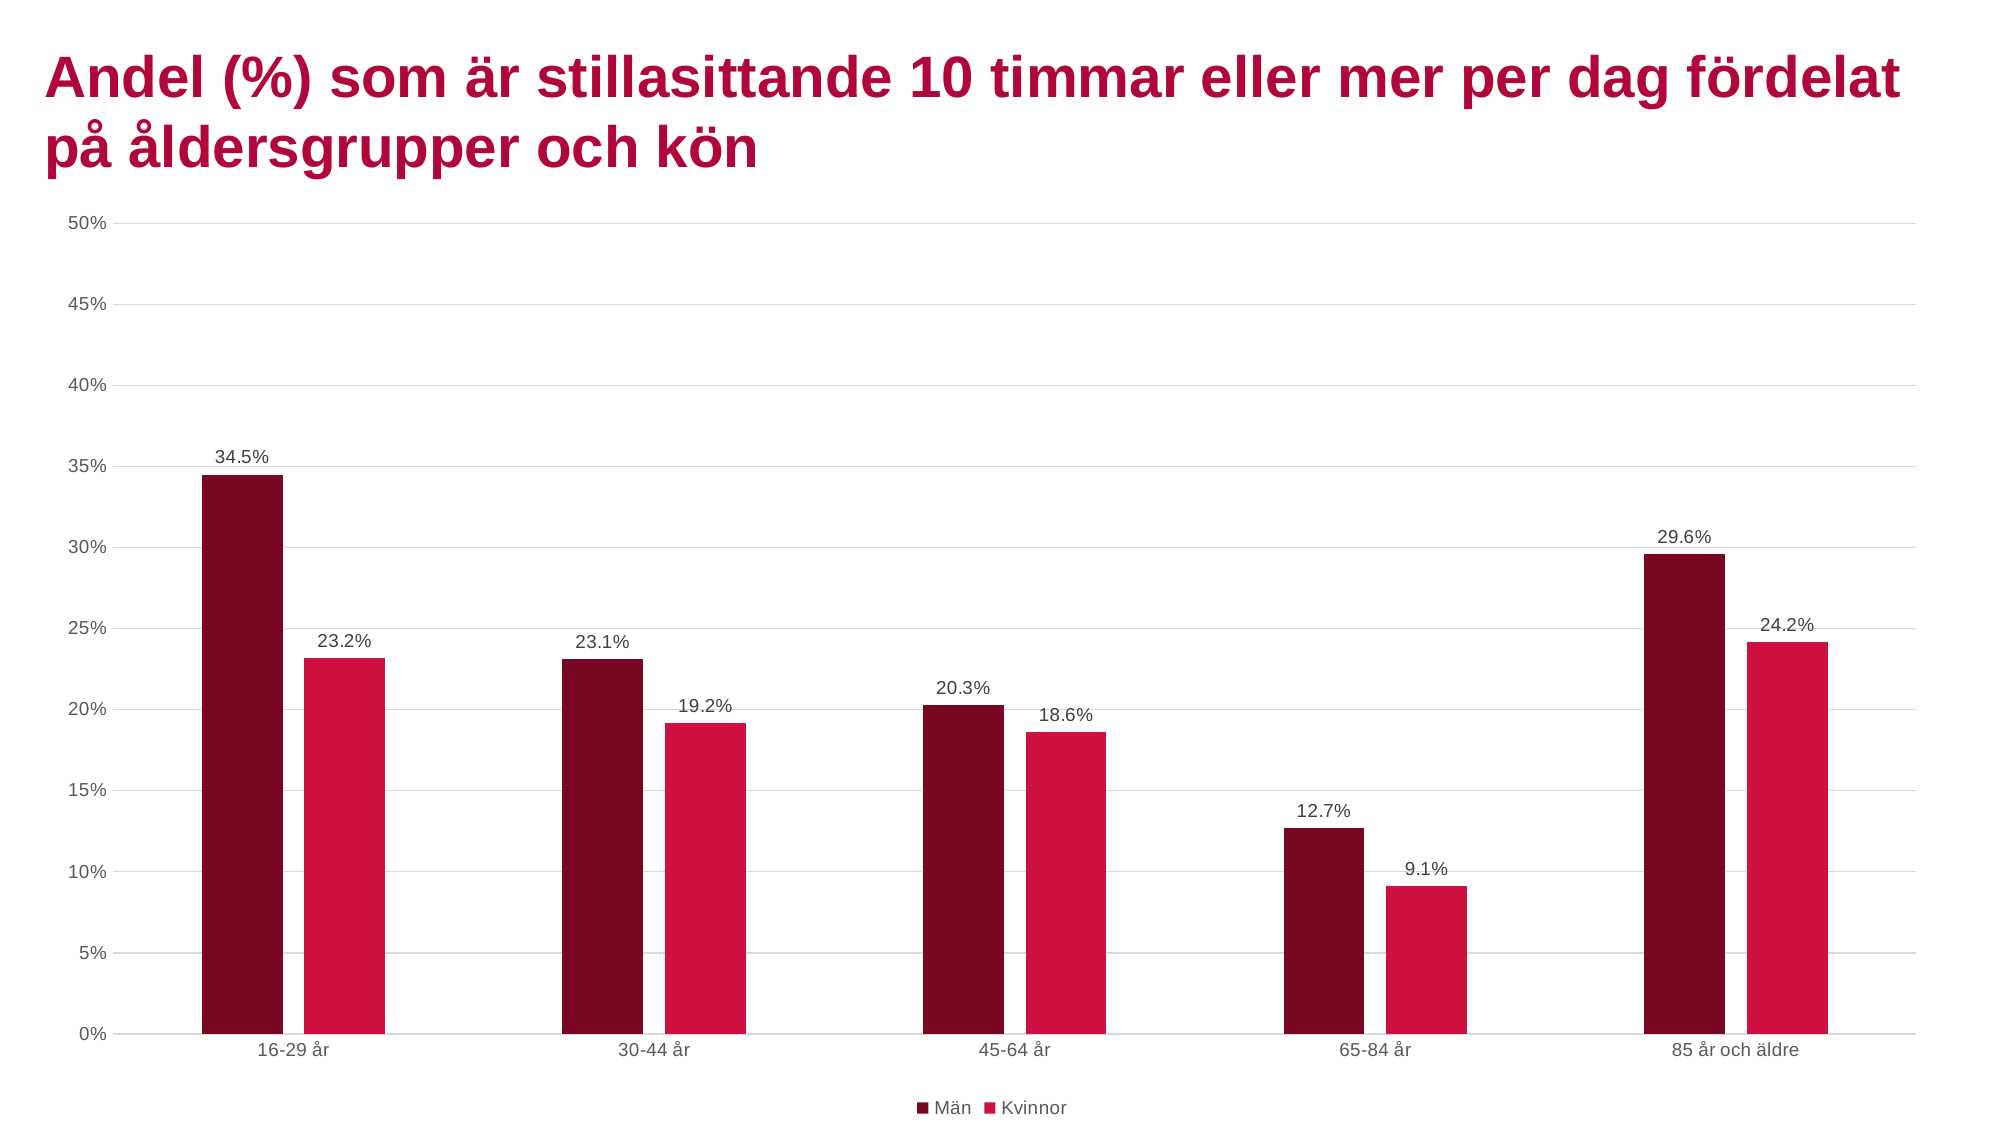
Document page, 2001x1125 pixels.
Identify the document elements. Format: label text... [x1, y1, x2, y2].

text_box Andel (%) som är stillasittande 10 timmar eller mer per dag fördelat på åldersgrupper och kön [29, 31, 1925, 186]
chart [29, 193, 1955, 1125]
